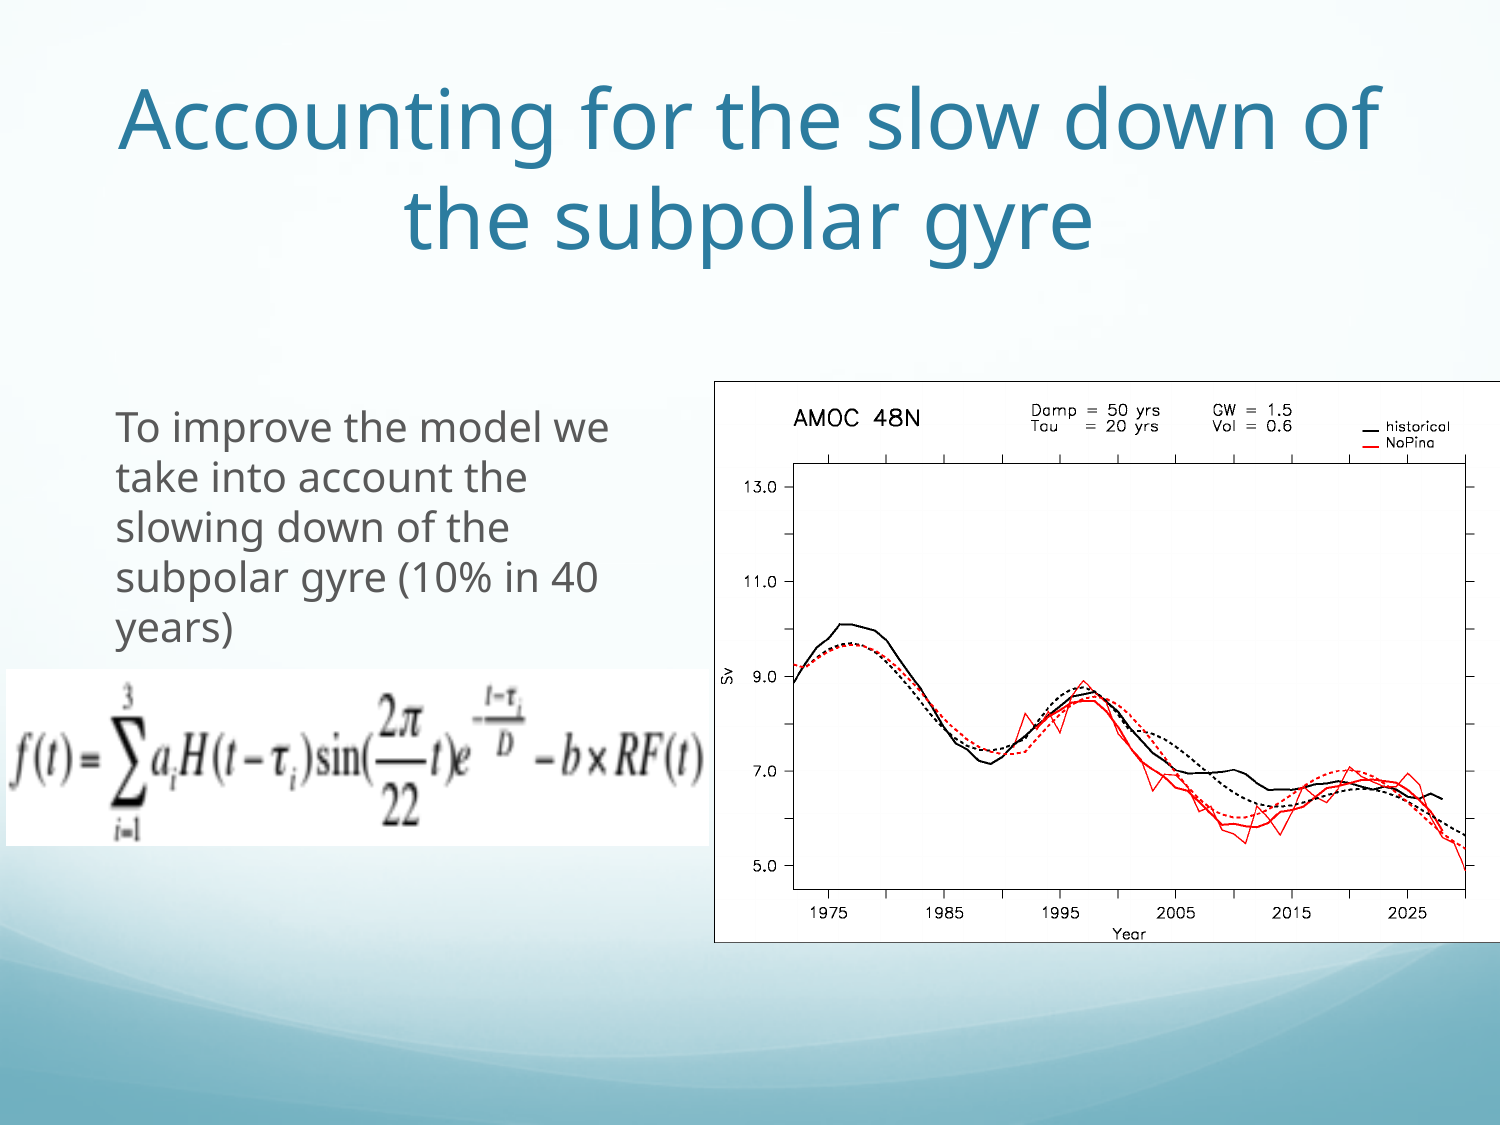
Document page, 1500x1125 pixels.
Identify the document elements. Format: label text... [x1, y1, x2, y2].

picture [714, 380, 1500, 943]
title Accounting for the slow down of the subpolar gyre [53, 54, 1447, 274]
list To improve the model we take into account the slowing down of the subpolar gyre (10% in 40 years) [100, 393, 687, 665]
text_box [5, 668, 707, 847]
